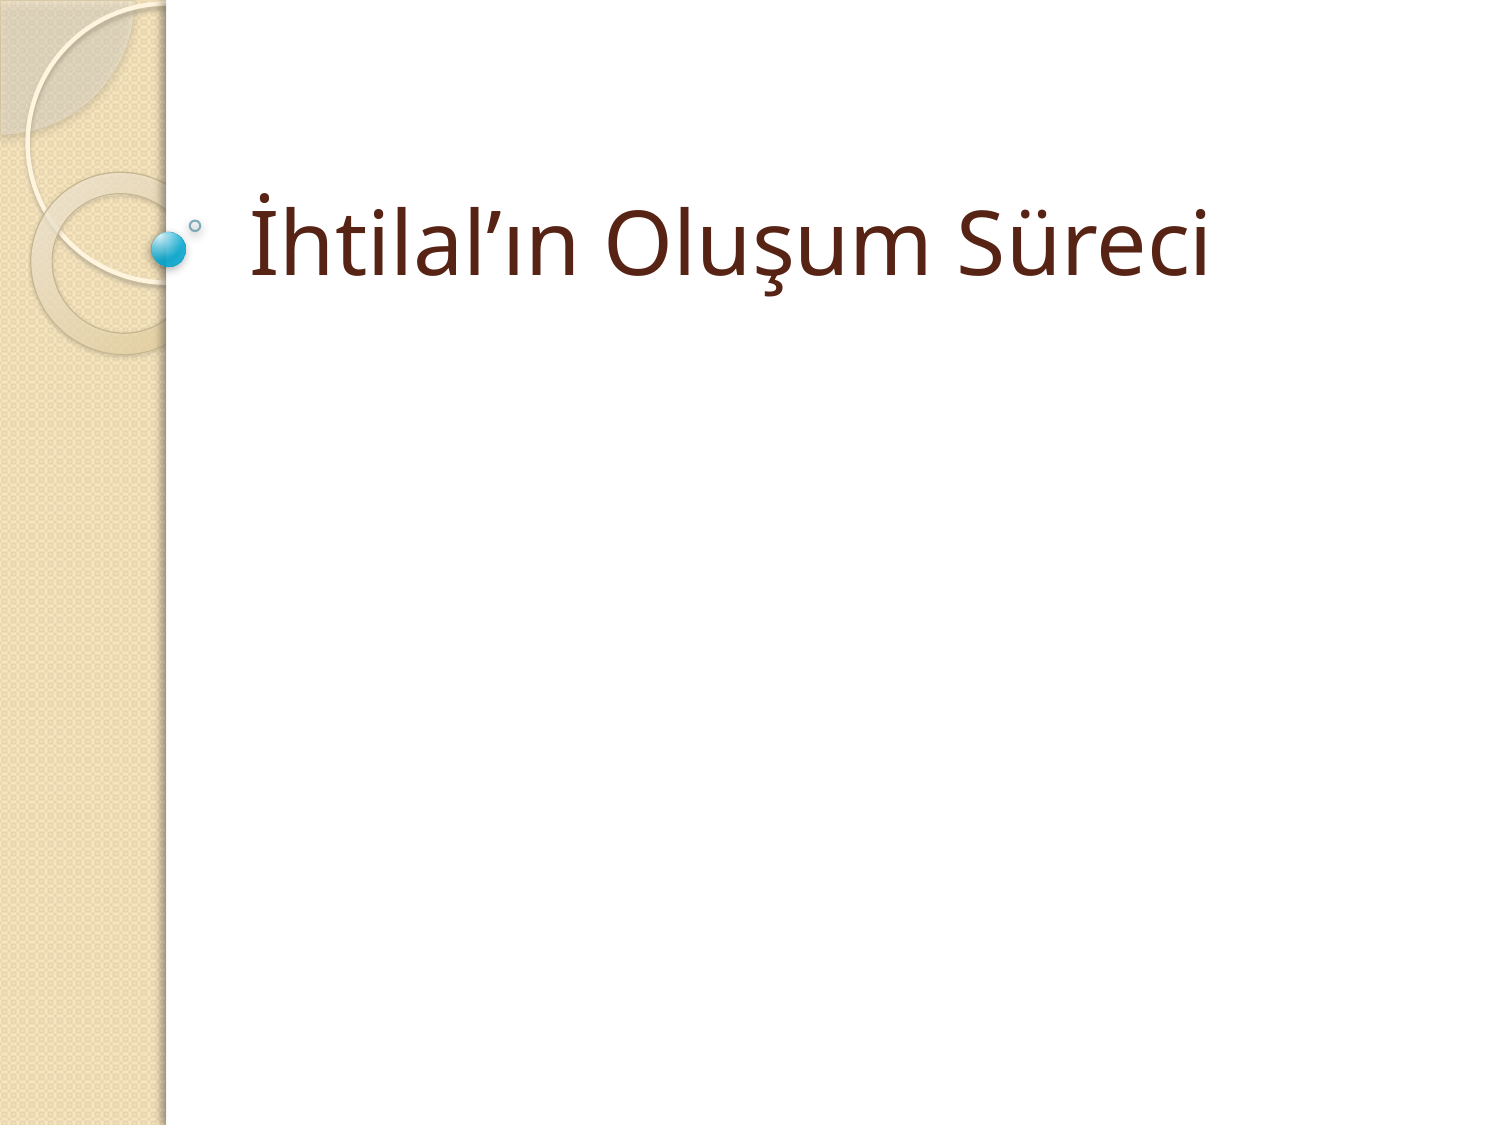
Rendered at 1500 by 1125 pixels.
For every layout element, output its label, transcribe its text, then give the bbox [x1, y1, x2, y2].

title İhtilal’ın Oluşum Süreci [234, 59, 1450, 301]
